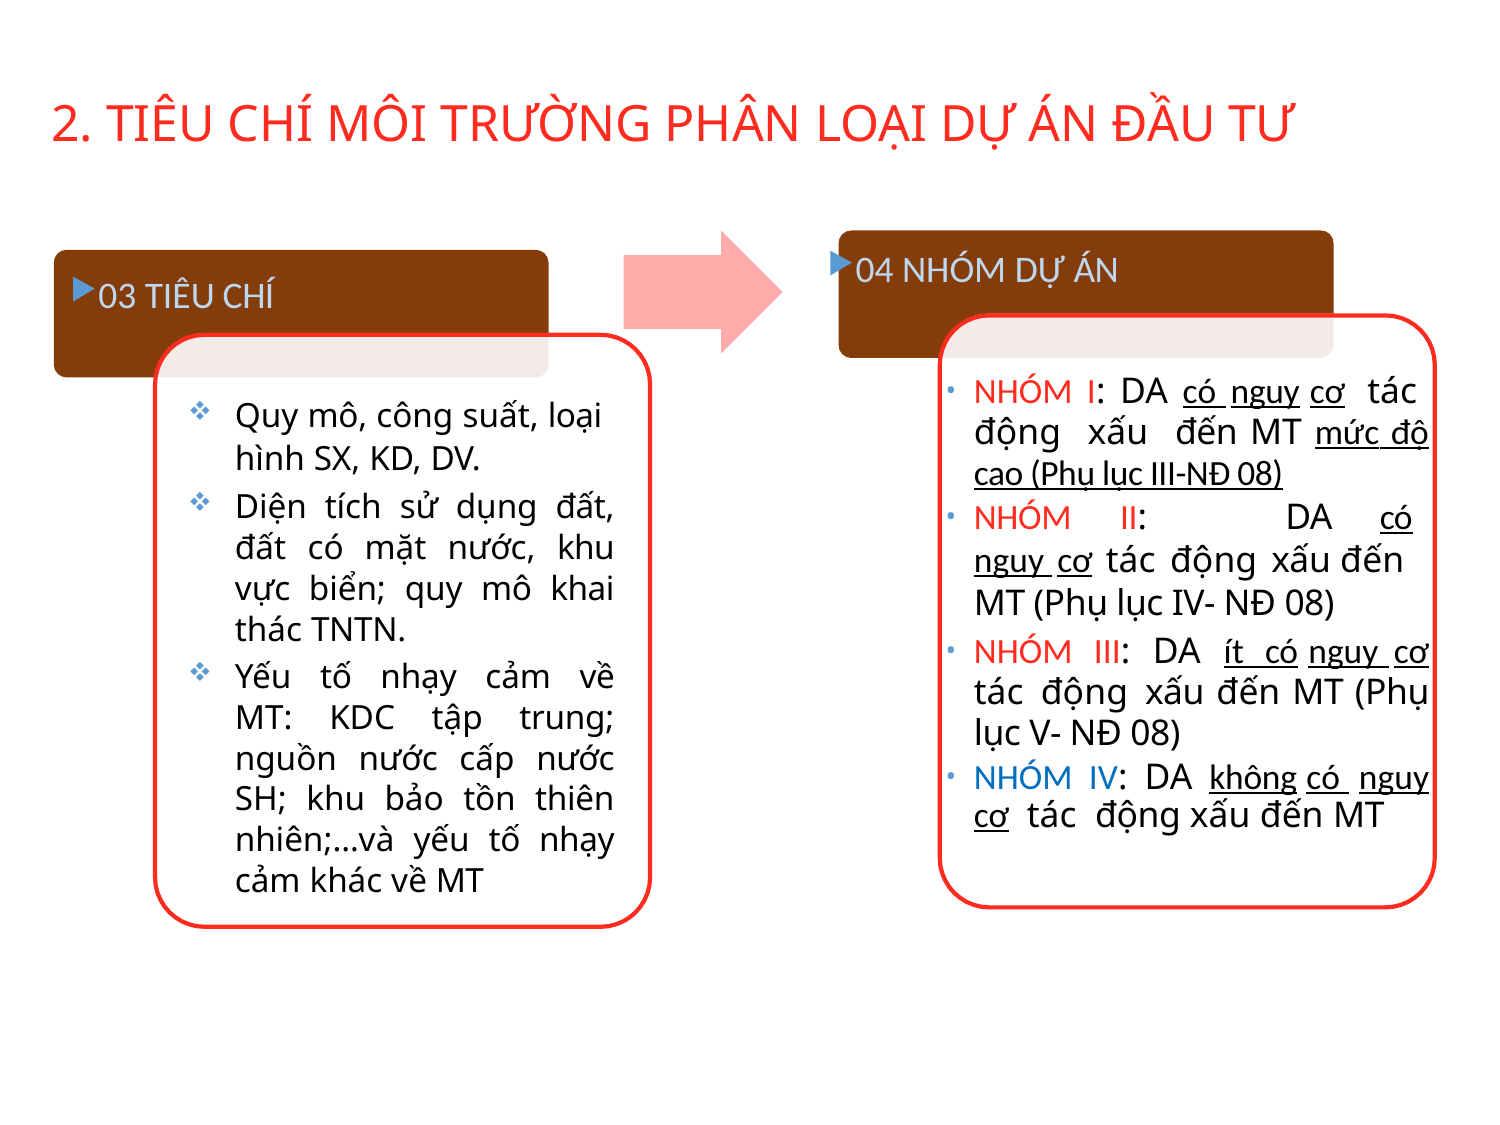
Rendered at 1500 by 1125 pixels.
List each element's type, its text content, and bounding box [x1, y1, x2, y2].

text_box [53, 249, 653, 930]
text_box 04 NHÓM DỰ ÁN NHÓM I: DA có nguy cơ tác động xấu đến MT mức độ cao (Phụ lục III-NĐ 08) NHÓM II: DA có nguy cơ tác động xấu đến MT (Phụ lục IV- NĐ 08) NHÓM III: DA ít có nguy cơ tác động xấu đến MT (Phụ lục V- NĐ 08) NHÓM IV: DA không có nguy cơ tác động xấu đến MT [827, 242, 838, 835]
text_box 2. TIÊU CHÍ MÔI TRƯỜNG PHÂN LOẠI DỰ ÁN ĐẦU TƯ [42, 89, 1454, 152]
text_box [653, 230, 783, 354]
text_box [838, 230, 1435, 908]
